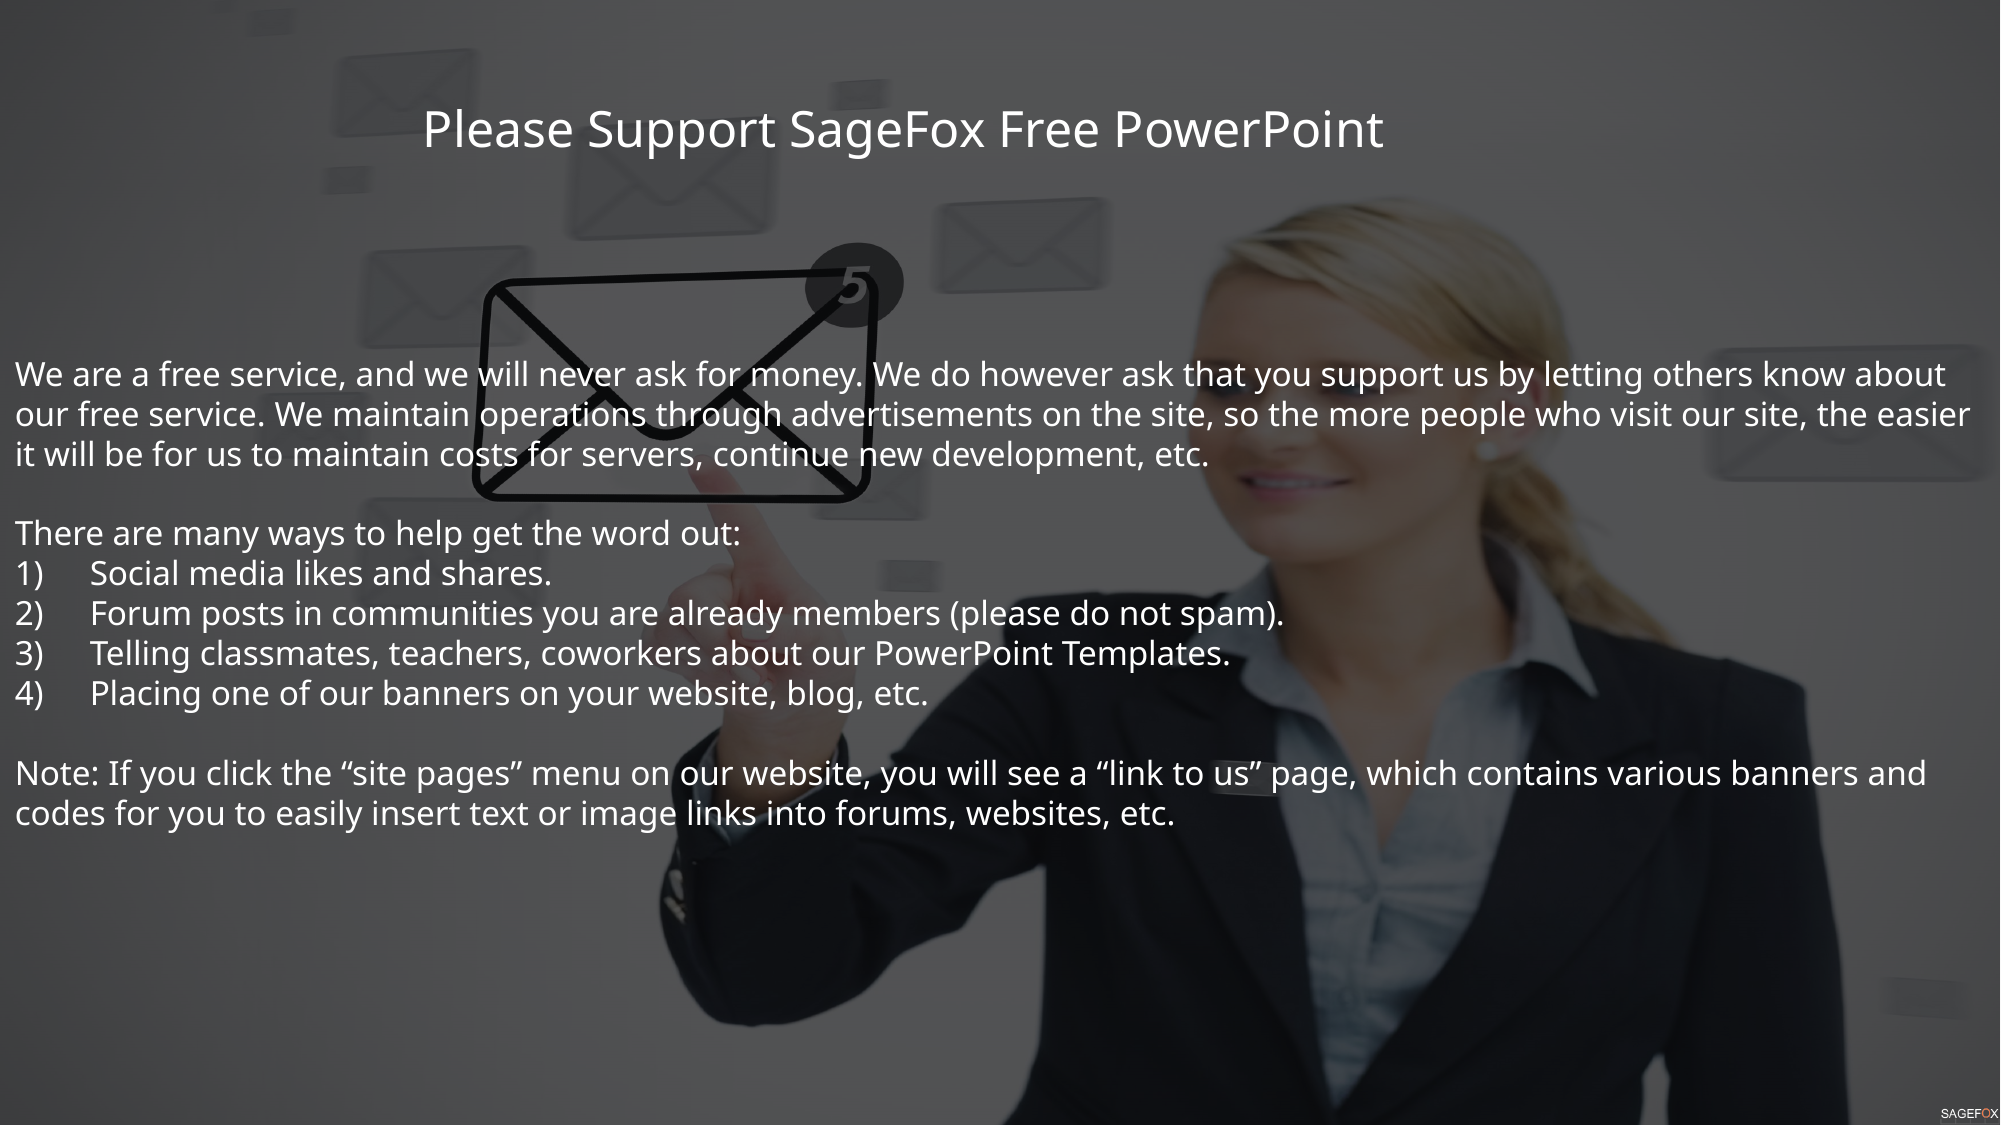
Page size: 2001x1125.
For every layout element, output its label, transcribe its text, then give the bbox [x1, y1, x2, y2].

text_box We are a free service, and we will never ask for money. We do however ask that you support us by letting others know about our free service. We maintain operations through advertisements on the site, so the more people who visit our site, the easier it will be for us to maintain costs for servers, continue new development, etc. There are many ways to help get the word out: Social media likes and shares. Forum posts in communities you are already members (please do not spam). Telling classmates, teachers, coworkers about our PowerPoint Templates. Placing one of our banners on your website, blog, etc. Note: If you click the “site pages” menu on our website, you will see a “link to us” page, which contains various banners and codes for you to easily insert text or image links into forums, websites, etc. [0, 0, 2000, 1125]
title Please Support SageFox Free PowerPoint [363, 72, 1444, 190]
